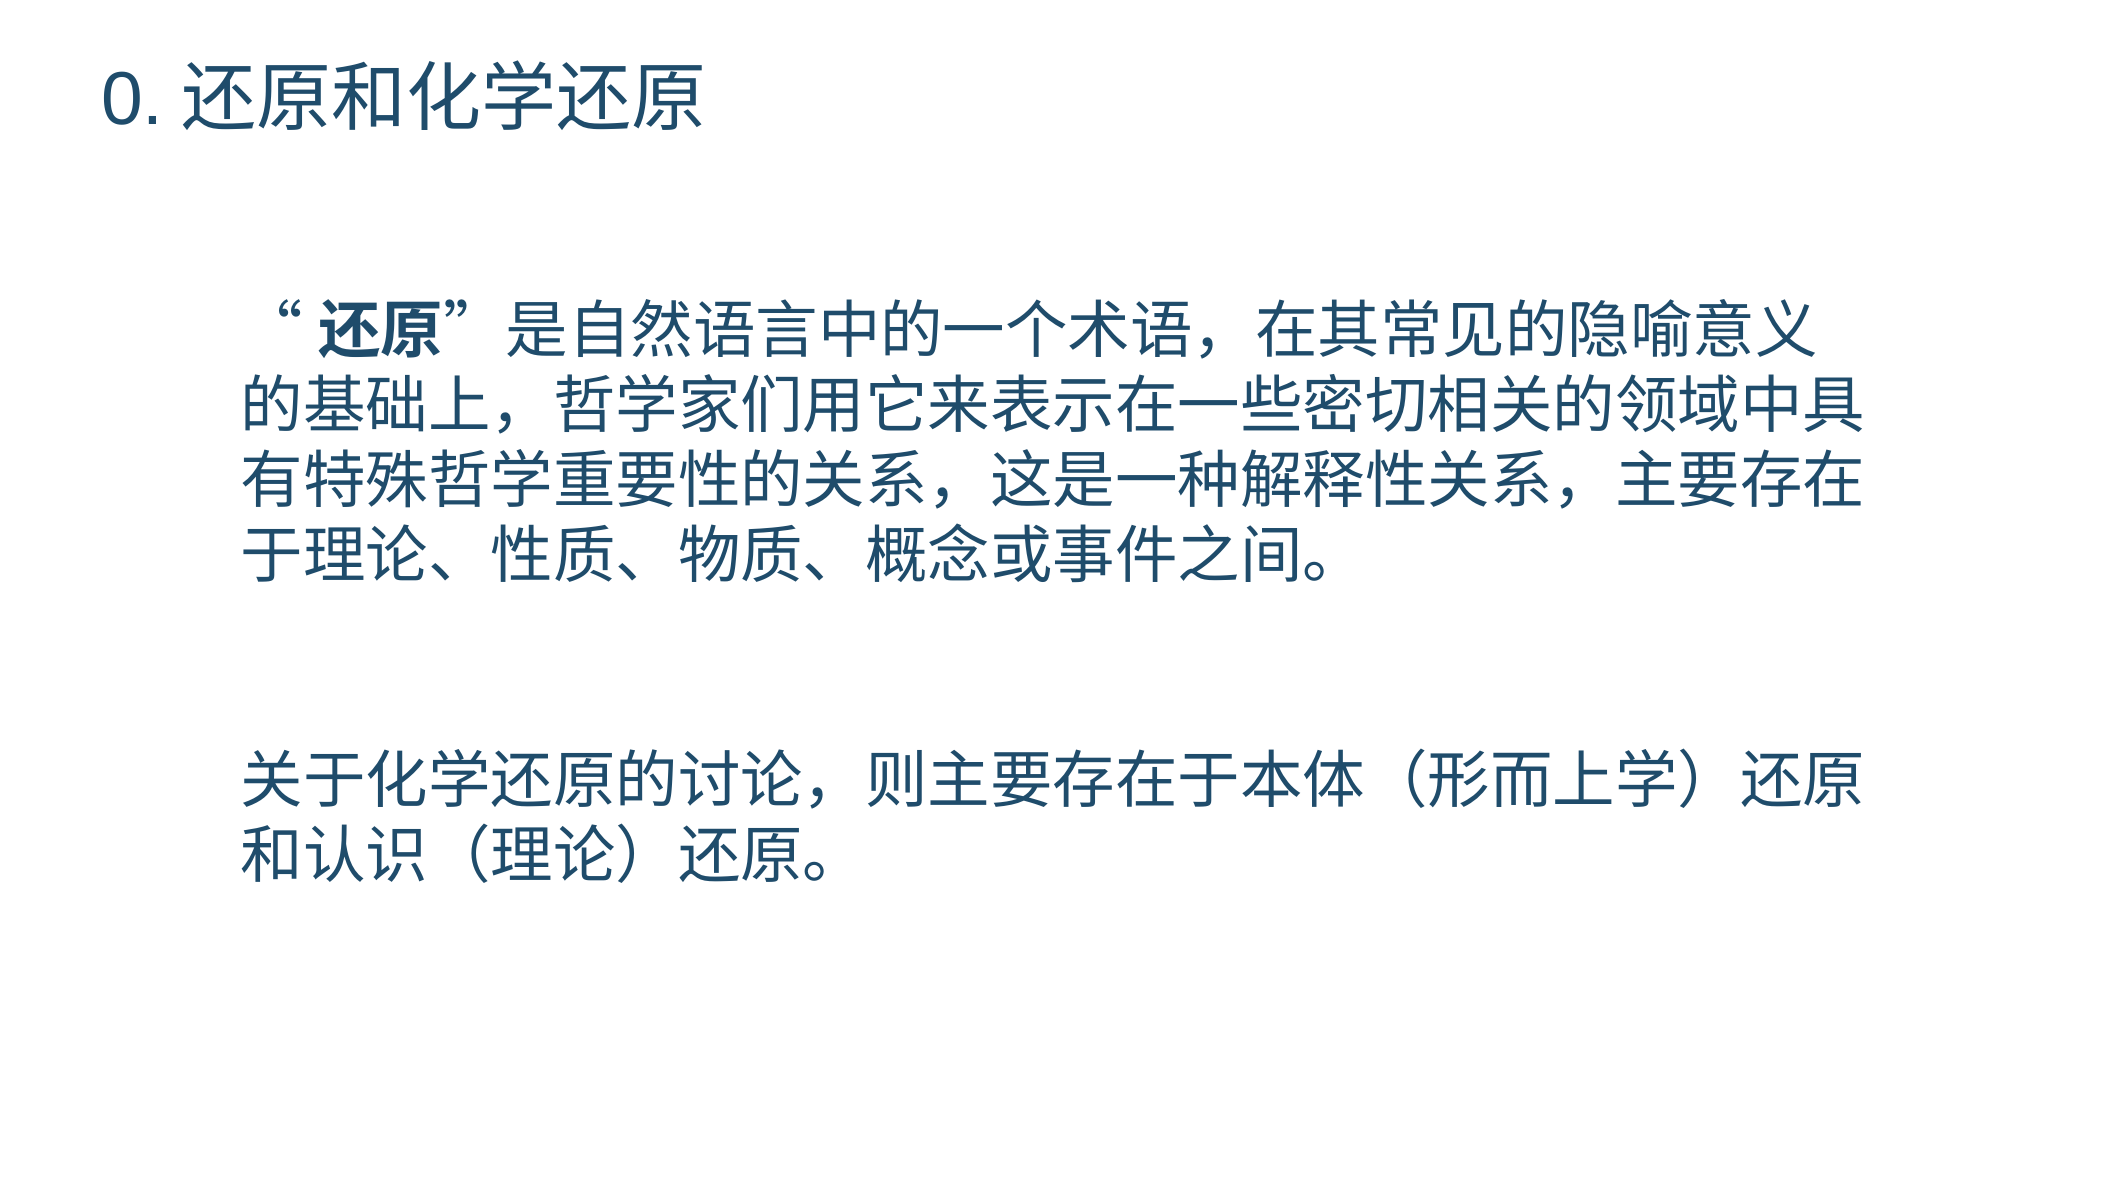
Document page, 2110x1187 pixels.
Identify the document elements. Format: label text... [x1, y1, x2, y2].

text_box “还原”是自然语言中的一个术语，在其常见的隐喻意义的基础上，哲学家们用它来表示在一些密切相关的领域中具有特殊哲学重要性的关系，这是一种解释性关系，主要存在于理论、性质、物质、概念或事件之间。 关于化学还原的讨论，则主要存在于本体（形而上学）还原和认识（理论）还原。 [225, 282, 1884, 897]
text_box 0.还原和化学还原 [101, 48, 749, 140]
